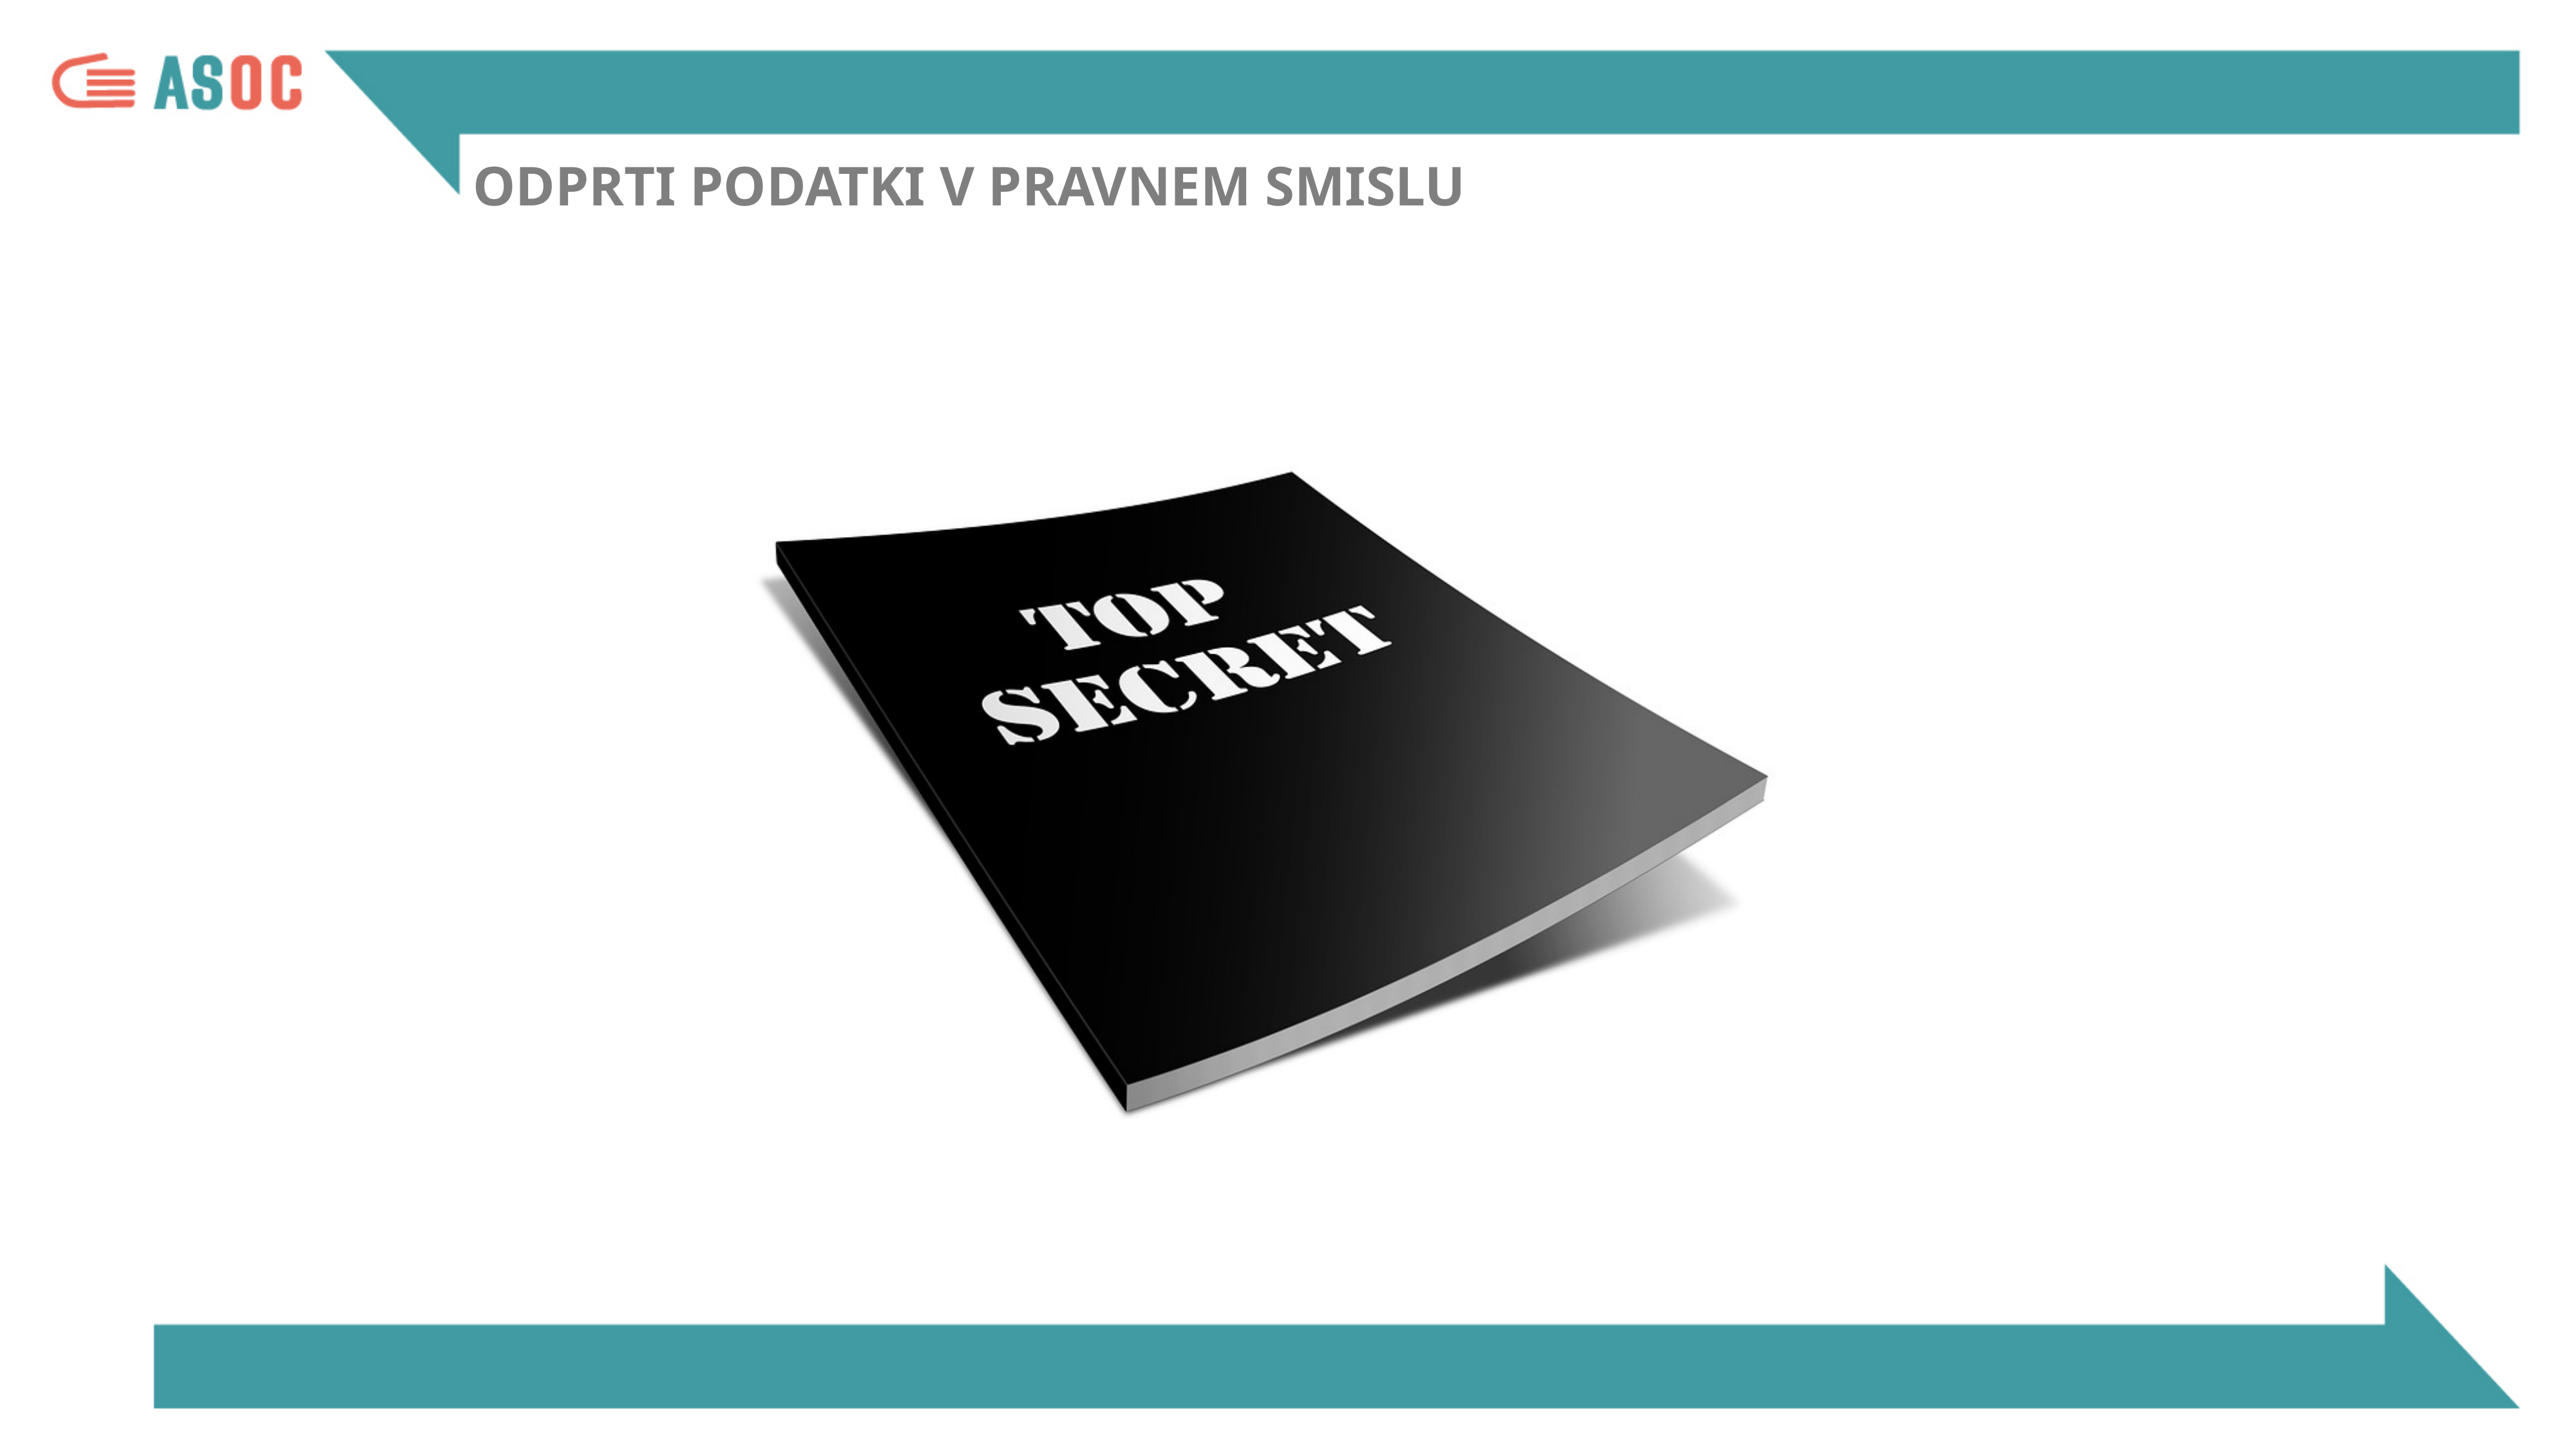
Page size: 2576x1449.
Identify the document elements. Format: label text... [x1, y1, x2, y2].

picture [0, 0, 2576, 1449]
text_box ODPRTI PODATKI V PRAVNEM SMISLU [463, 147, 2515, 211]
